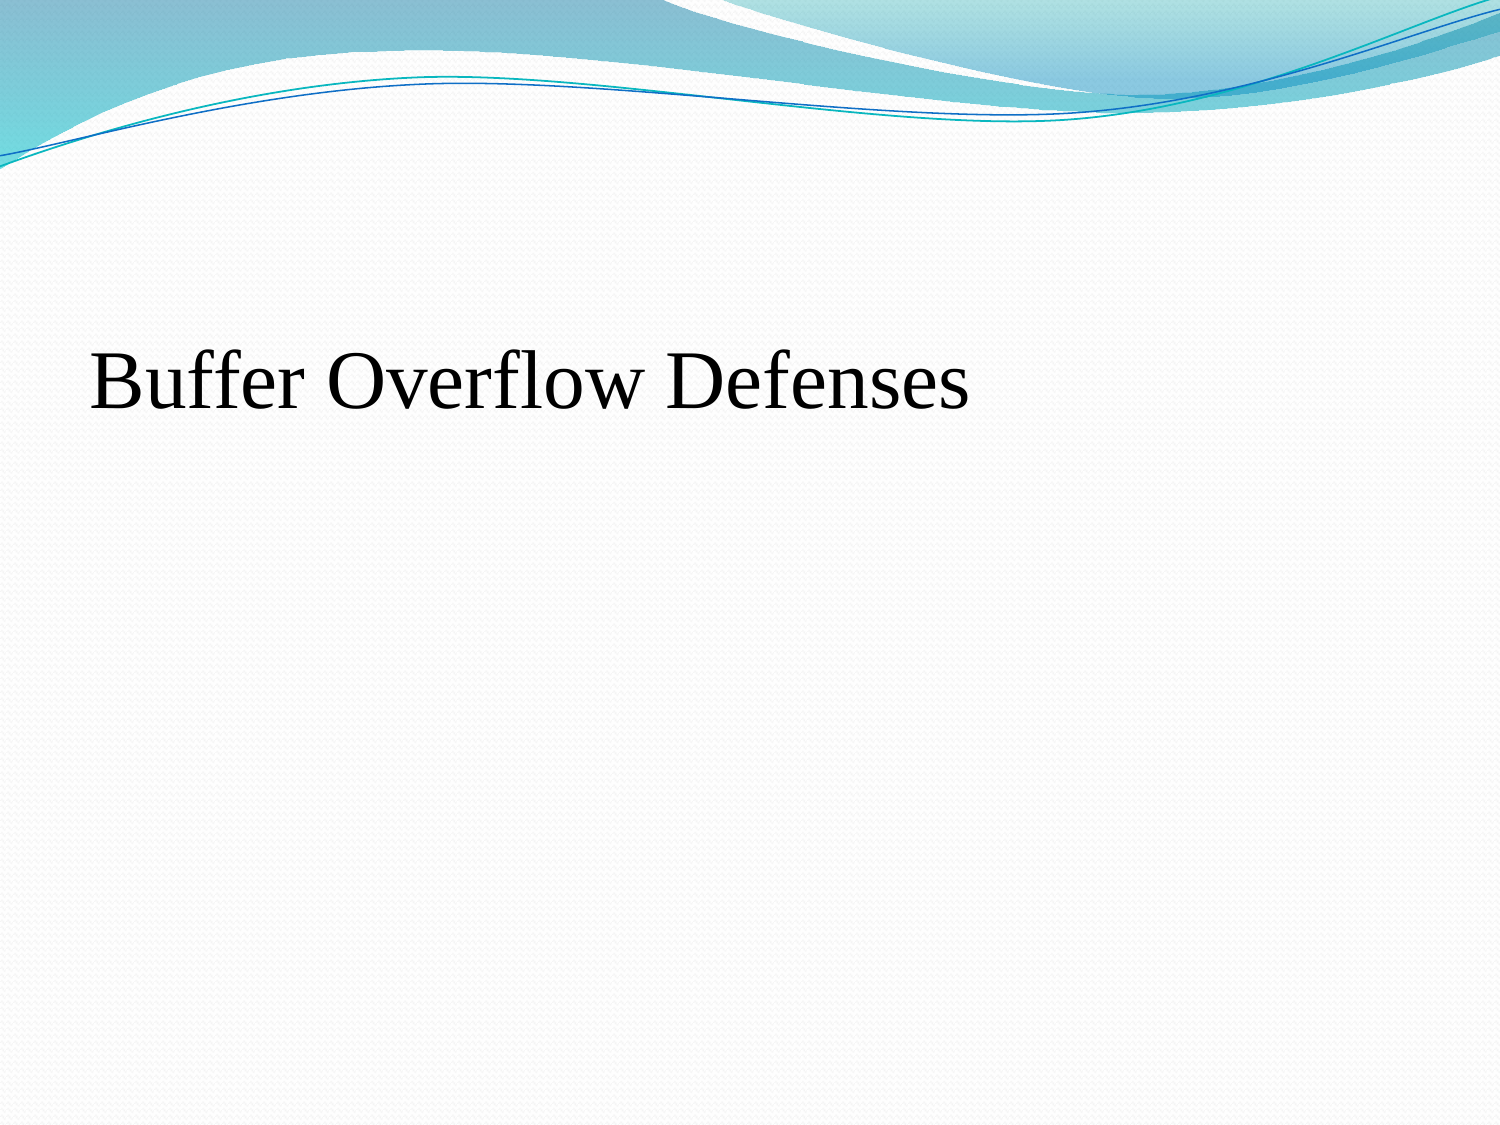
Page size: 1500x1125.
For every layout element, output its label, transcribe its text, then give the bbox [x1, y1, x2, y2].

list Buffer Overflow Defenses [75, 317, 1425, 1038]
